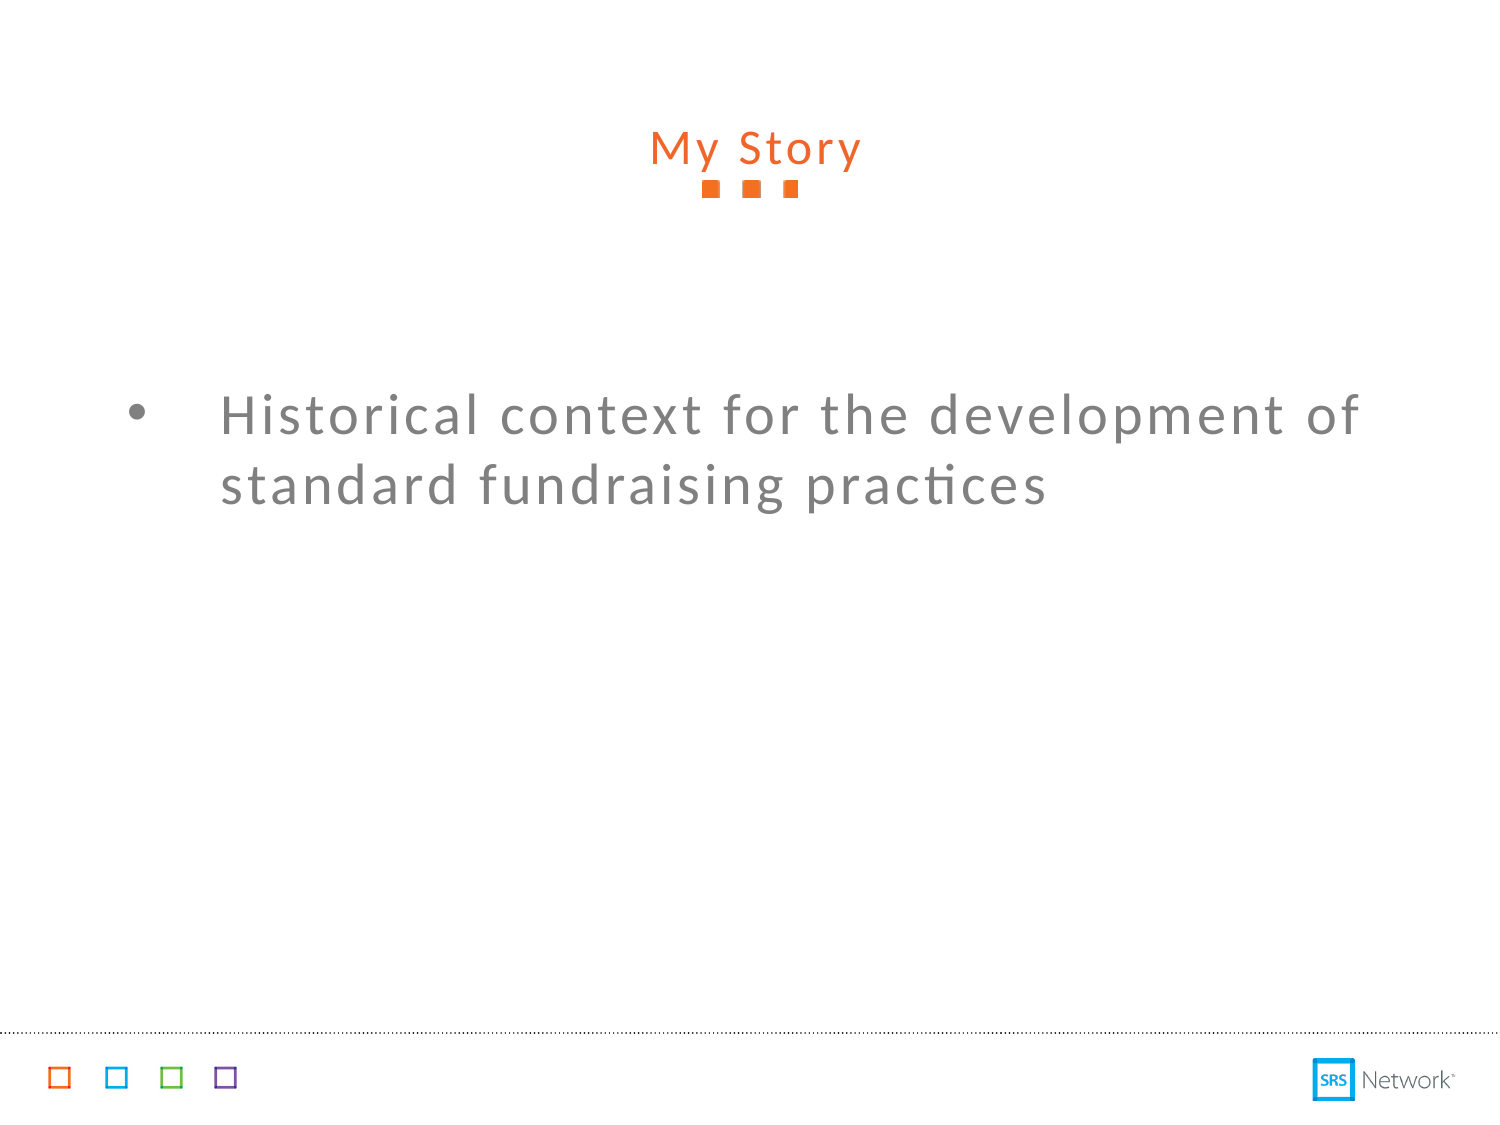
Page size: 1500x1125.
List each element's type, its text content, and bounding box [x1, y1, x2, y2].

text_box Historical context for the development of standard fundraising practices [111, 197, 1399, 940]
text_box My Story [111, 106, 1399, 197]
picture [210, 1062, 241, 1093]
picture [0, 1028, 1500, 1038]
picture [101, 1062, 132, 1093]
picture [44, 1062, 75, 1093]
picture [156, 1062, 187, 1093]
